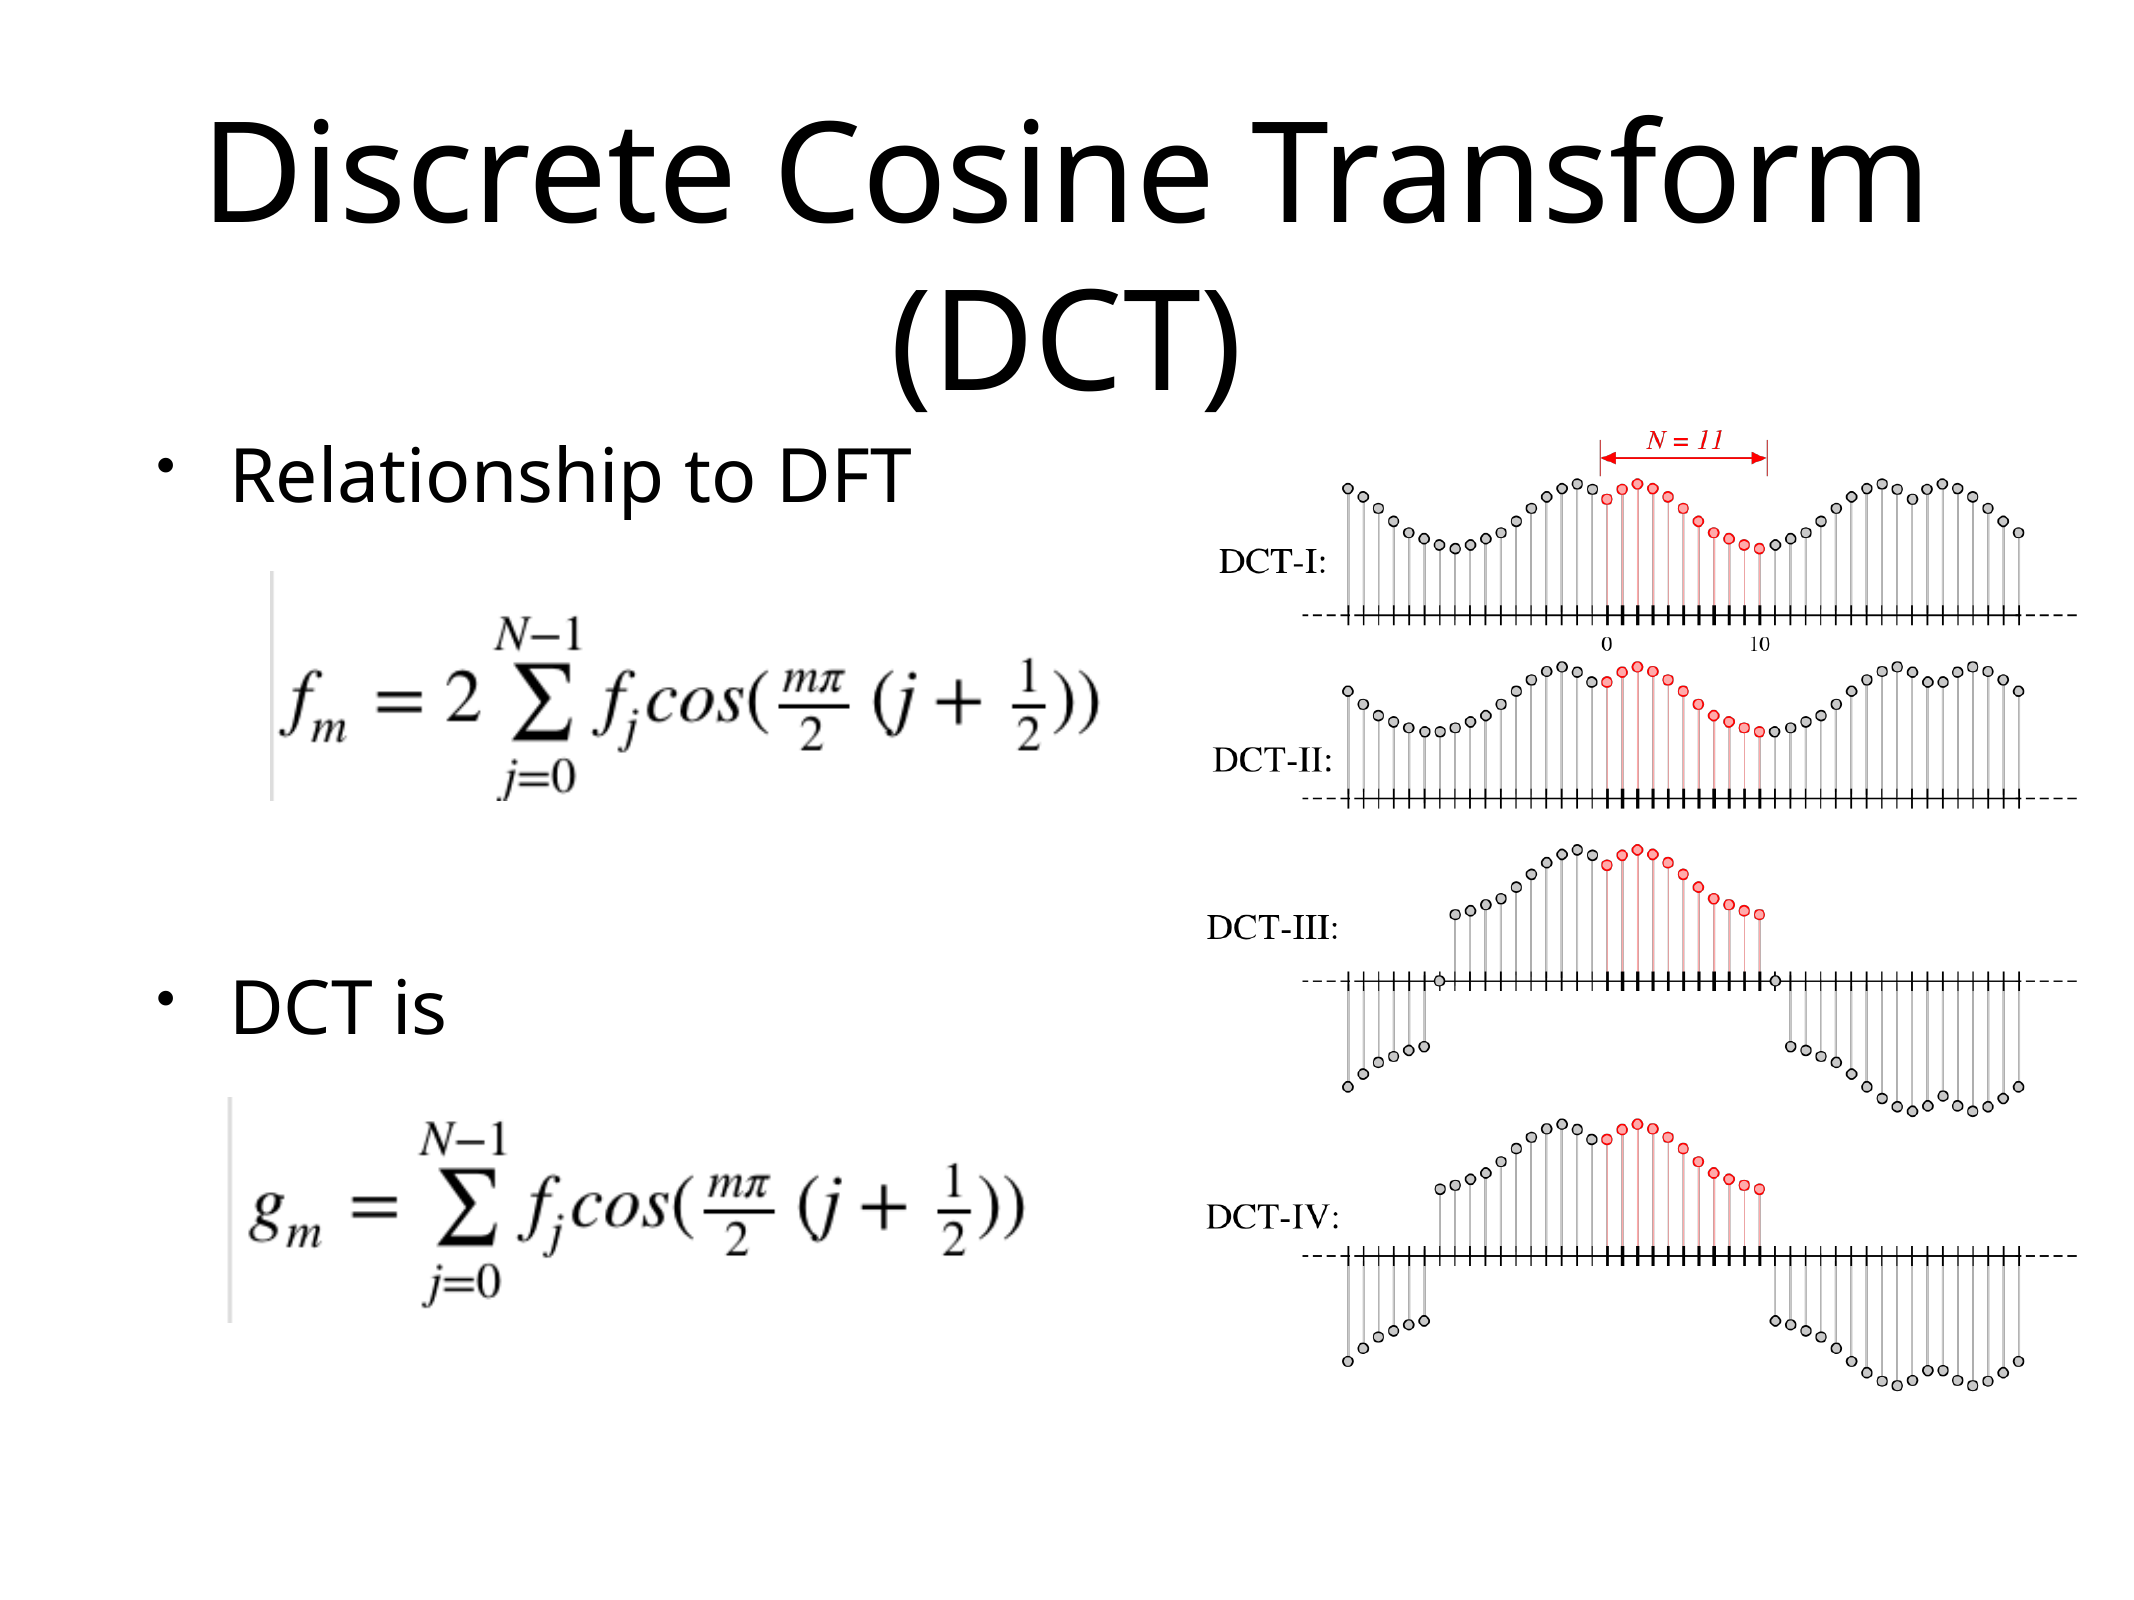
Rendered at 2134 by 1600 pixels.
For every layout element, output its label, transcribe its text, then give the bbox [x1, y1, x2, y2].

list Relationship to DFT DCT is [155, 426, 1978, 1459]
picture [1198, 409, 2083, 1400]
picture [220, 1097, 1105, 1324]
title Discrete Cosine Transform (DCT) [155, 72, 1978, 426]
picture [270, 571, 1188, 802]
